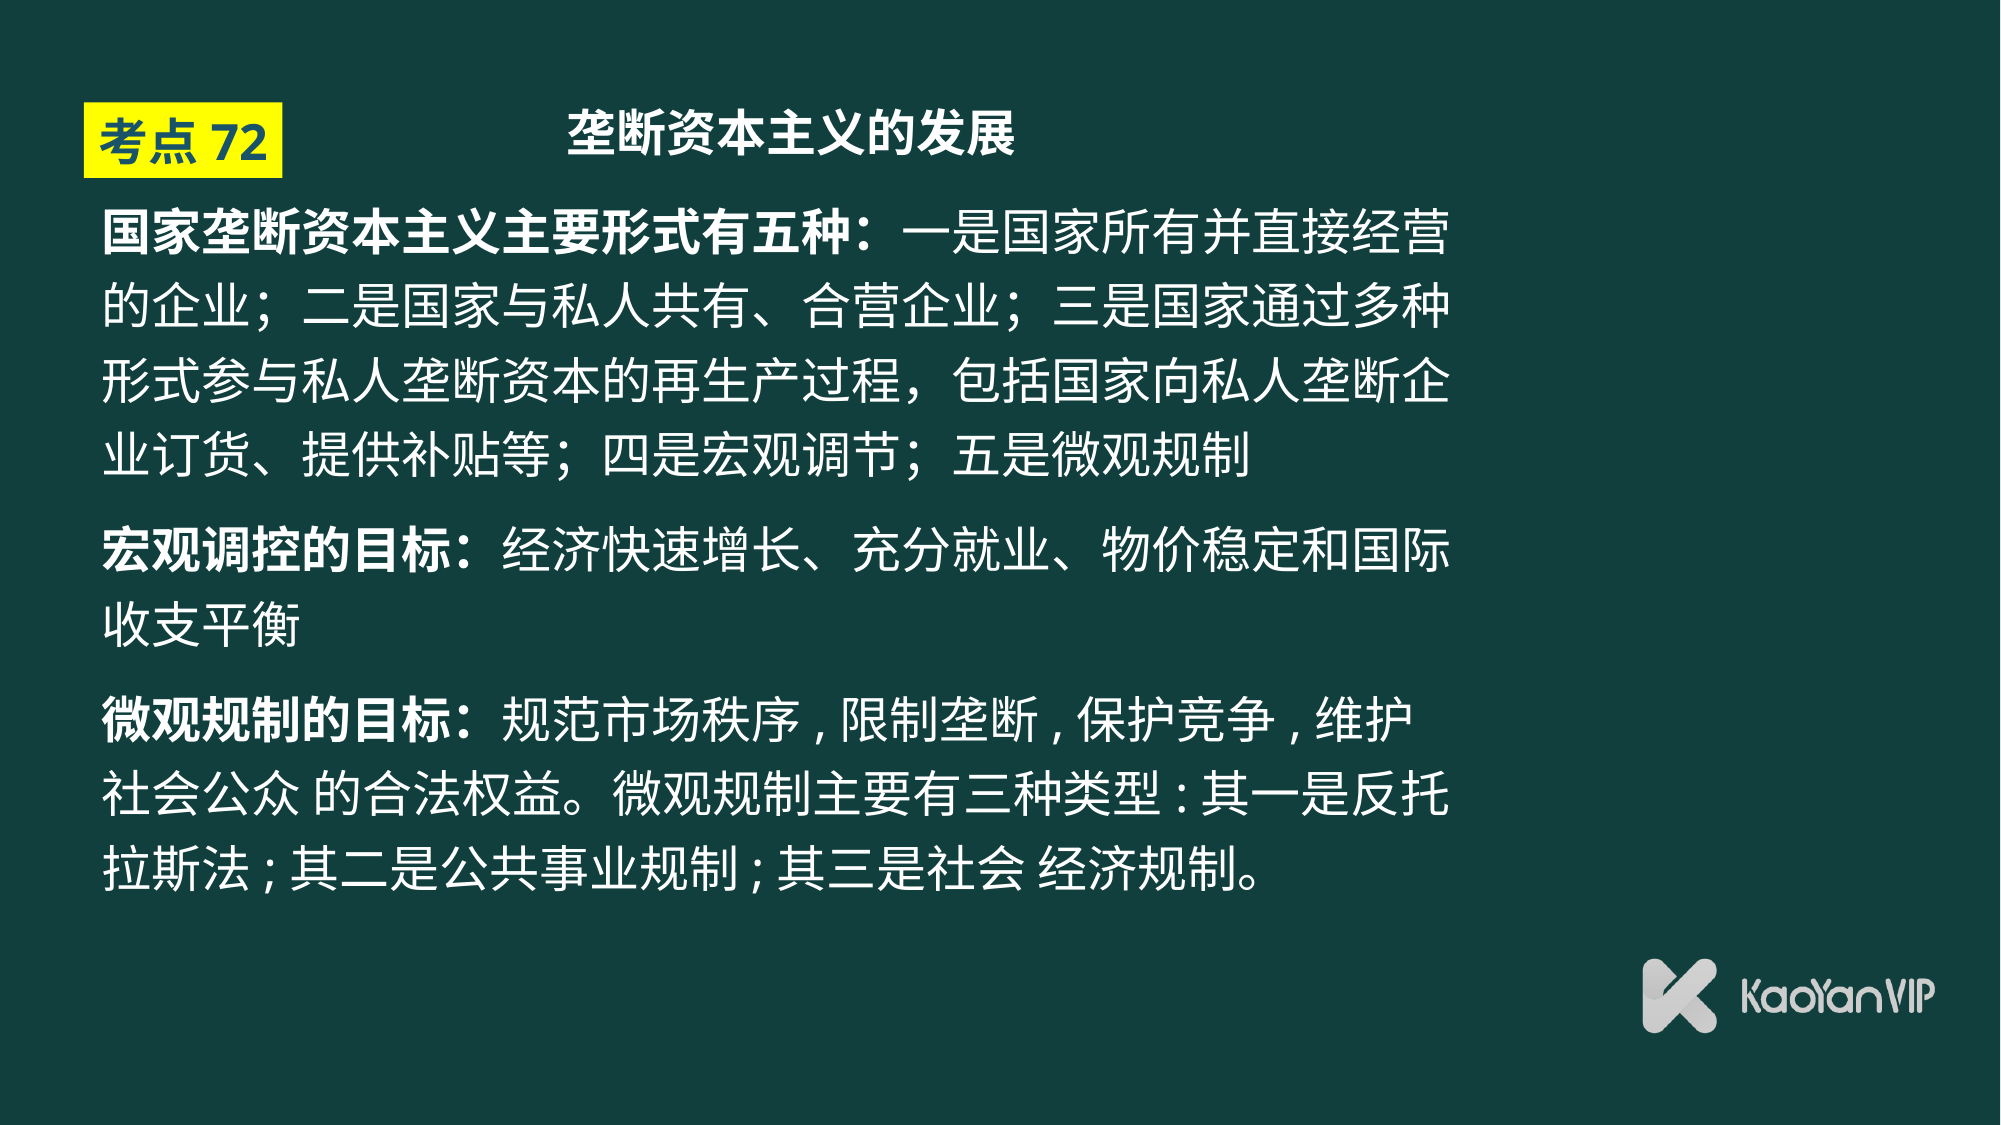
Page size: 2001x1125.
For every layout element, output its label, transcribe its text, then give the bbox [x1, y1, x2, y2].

title 垄断资本主义的发展 [86, 91, 1474, 178]
text_box 考点72 [83, 102, 283, 178]
list 国家垄断资本主义主要形式有五种：一是国家所有并直接经营的企业；二是国家与私人共有、合营企业；三是国家通过多种形式参与私人垄断资本的再生产过程，包括国家向私人垄断企业订货、提供补贴等；四是宏观调节；五是微观规制 宏观调控的目标：经济快速增长、充分就业、物价稳定和国际收支平衡 微观规制的目标：规范市场秩序,限制垄断,保护竞争,维护社会公众 的合法权益。微观规制主要有三种类型:其一是反托拉斯法;其二是公共事业规制;其三是社会 经济规制。 [86, 178, 1474, 1037]
